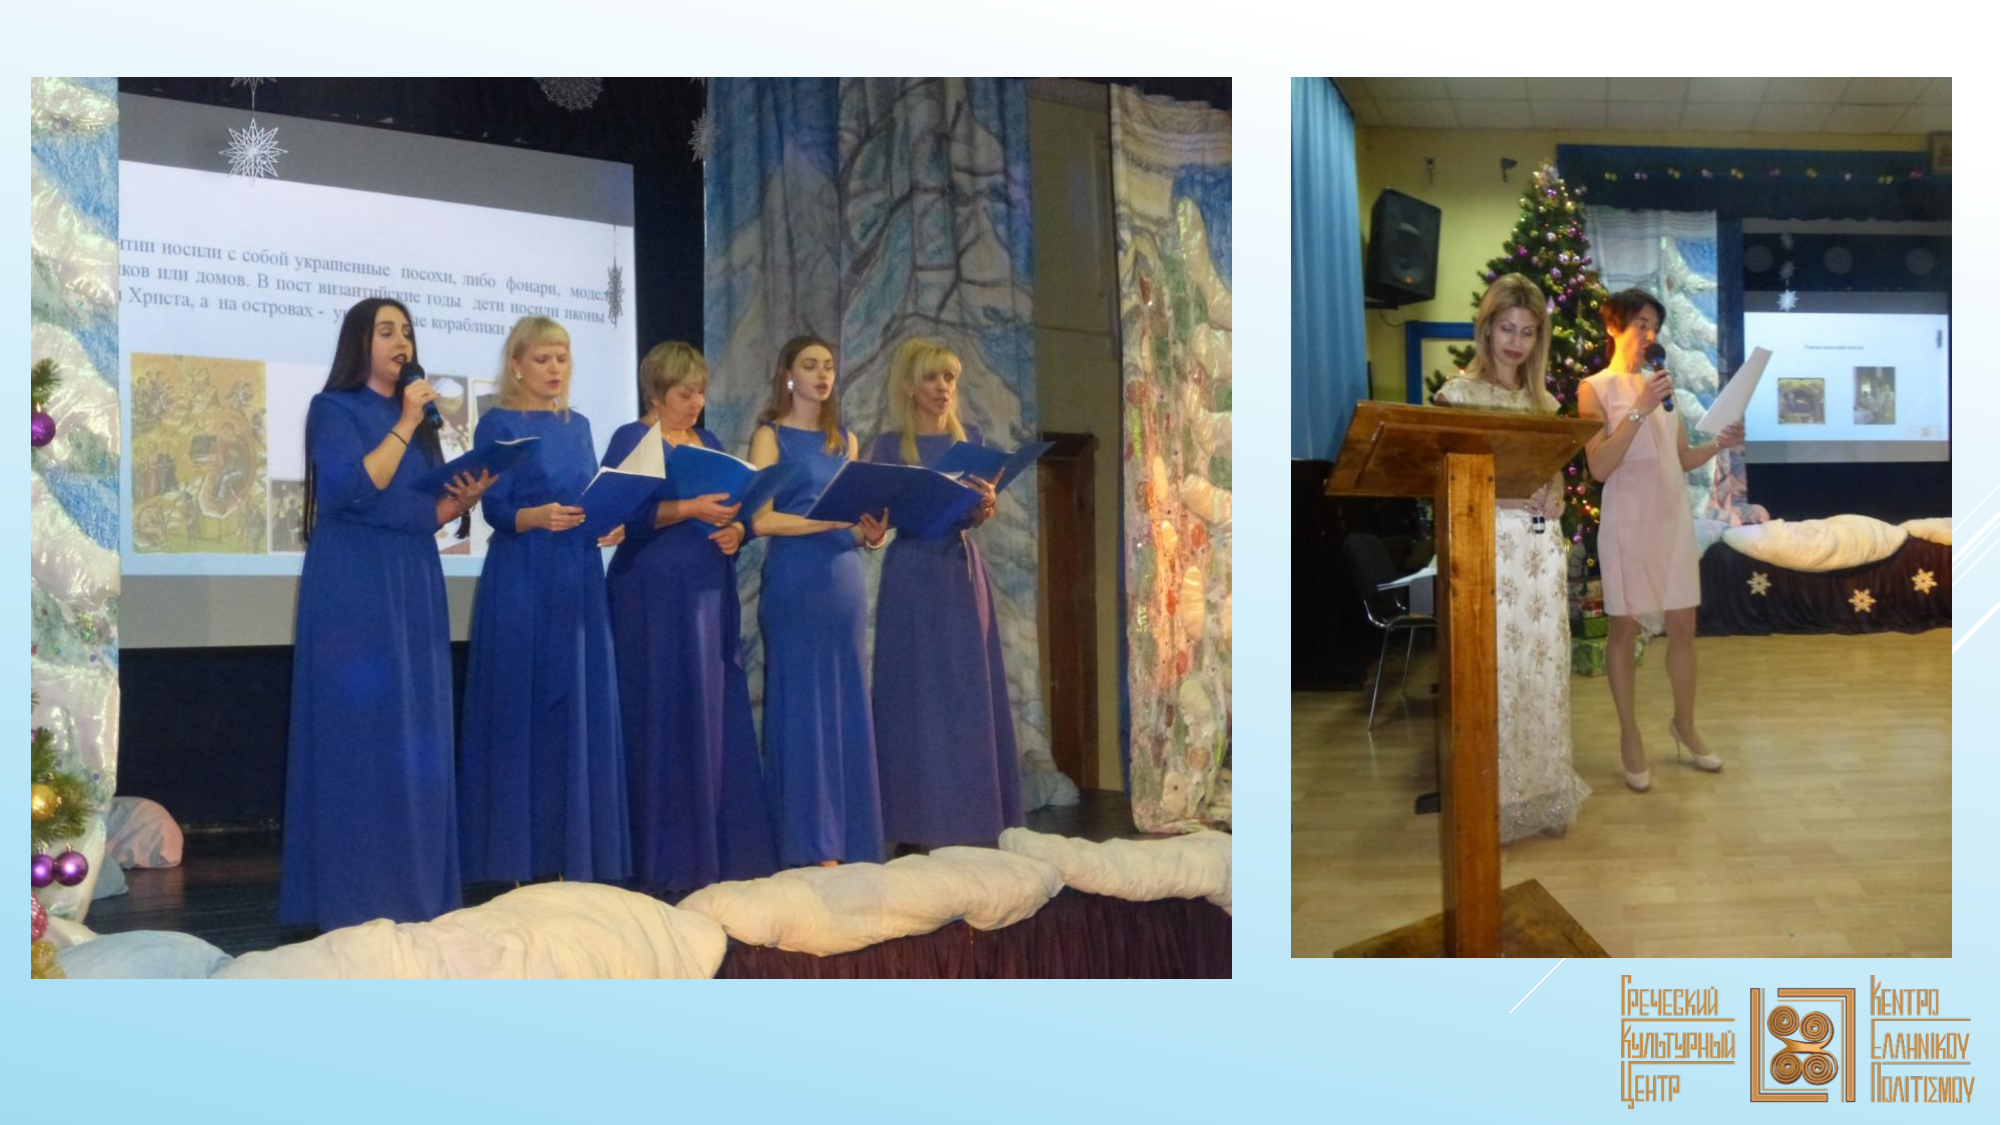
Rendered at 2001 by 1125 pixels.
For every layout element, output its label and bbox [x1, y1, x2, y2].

picture [1621, 975, 1975, 1109]
picture [30, 77, 1233, 979]
picture [1291, 77, 1952, 958]
